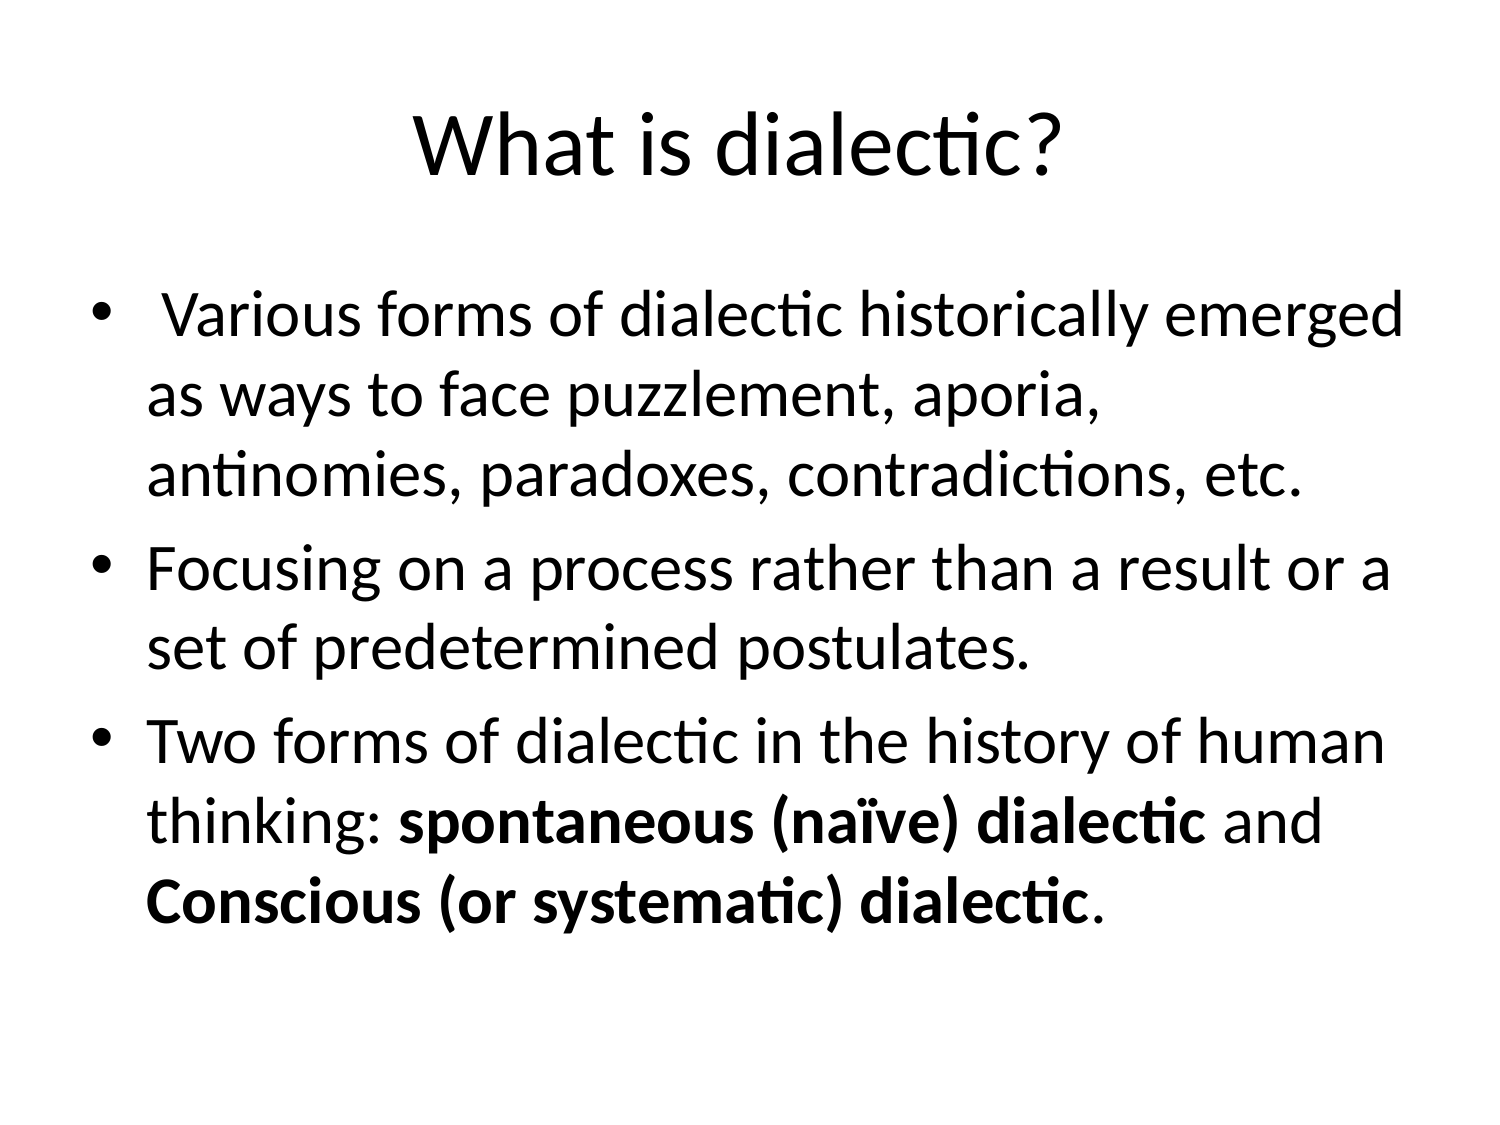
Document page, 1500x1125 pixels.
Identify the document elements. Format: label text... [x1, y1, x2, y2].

list Various forms of dialectic historically emerged as ways to face puzzlement, aporia, antinomies, paradoxes, contradictions, etc. Focusing on a process rather than a result or a set of predetermined postulates. Two forms of dialectic in the history of human thinking: spontaneous (naïve) dialectic and Conscious (or systematic) dialectic. [75, 262, 1425, 1005]
title What is dialectic? [75, 45, 1425, 233]
